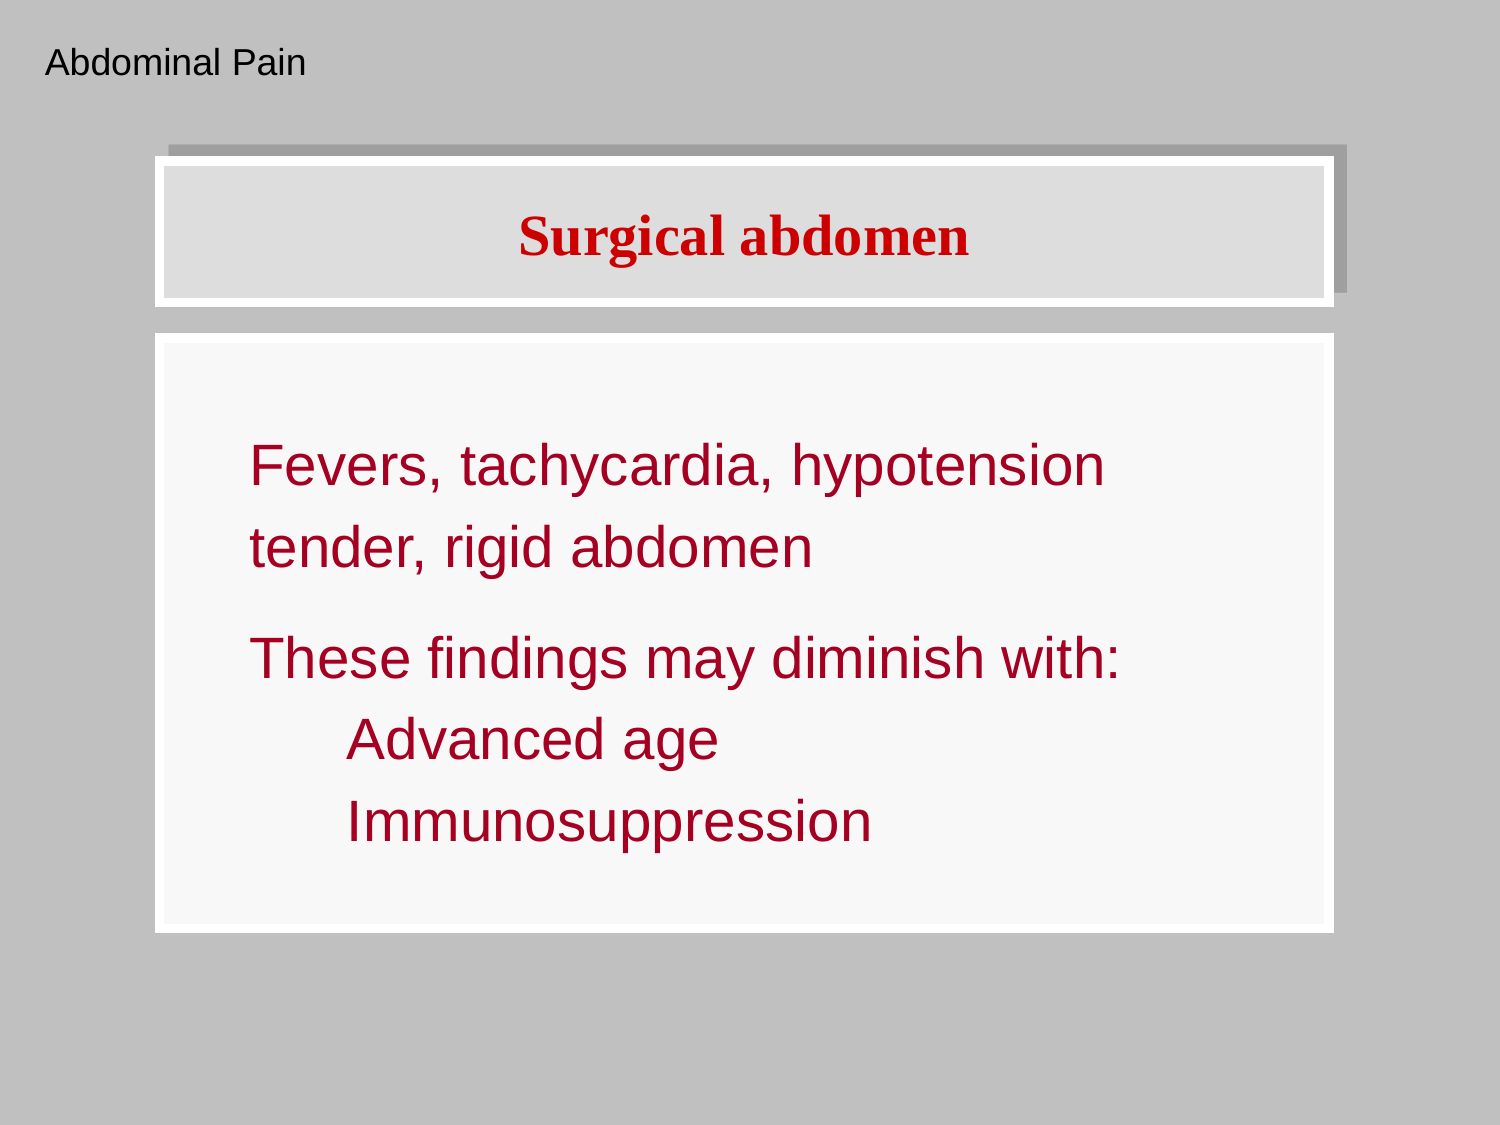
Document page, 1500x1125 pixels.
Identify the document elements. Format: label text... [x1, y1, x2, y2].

title Surgical abdomen [159, 160, 1330, 303]
text_box Abdominal Pain [29, 30, 322, 91]
list Fevers, tachycardia, hypotension tender, rigid abdomen These findings may diminish with: Advanced age Immunosuppression [159, 337, 1330, 929]
